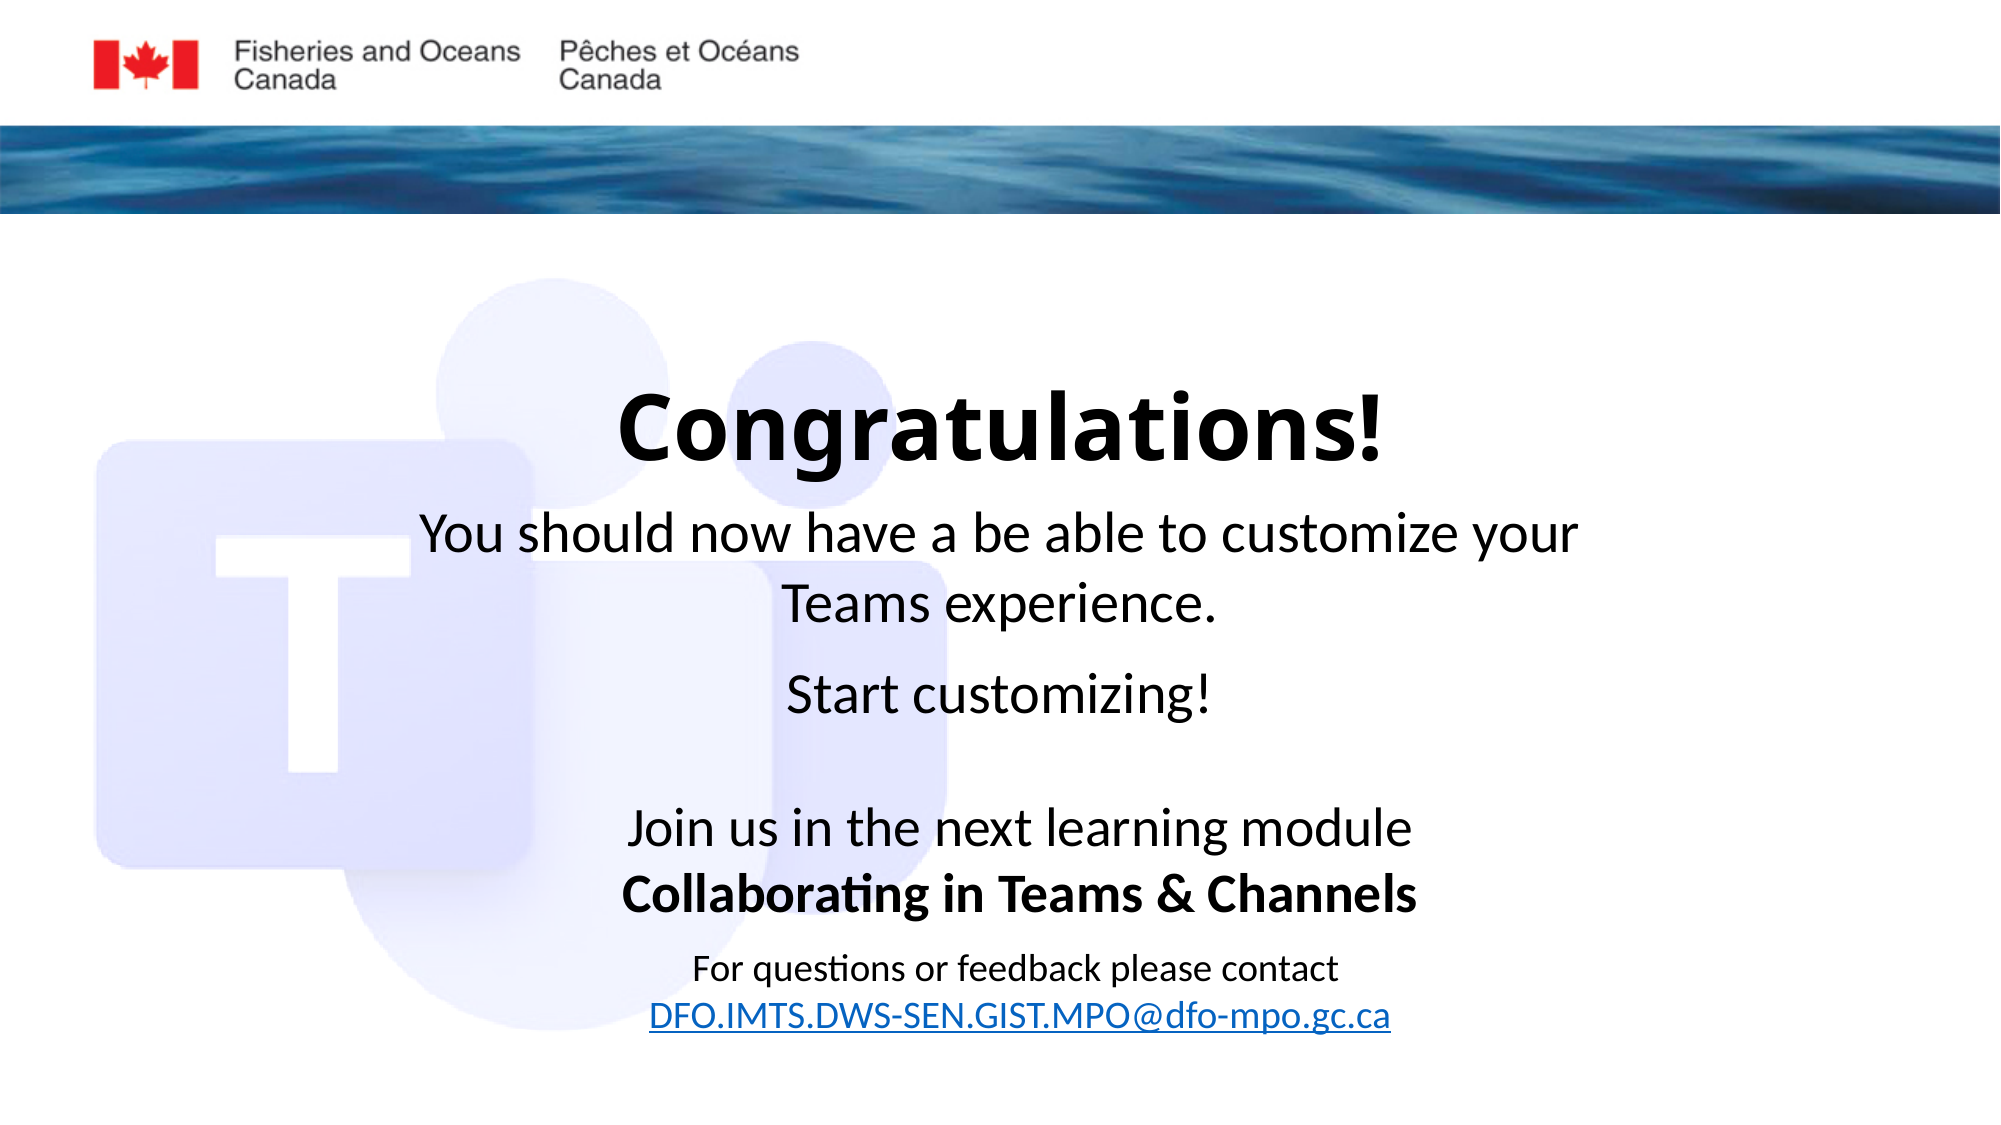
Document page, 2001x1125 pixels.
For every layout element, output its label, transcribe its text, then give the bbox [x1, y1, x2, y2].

title Congratulations! [359, 322, 1641, 540]
text_box Join us in the next learning module Collaborating in Teams & Channels For questions or feedback please contact DFO.IMTS.DWS-SEN.GIST.MPO@dfo-mpo.gc.ca [577, 783, 1464, 1049]
list You should now have a be able to customize your Teams experience. Start customizing! [390, 458, 1610, 852]
picture [0, 0, 2001, 1125]
